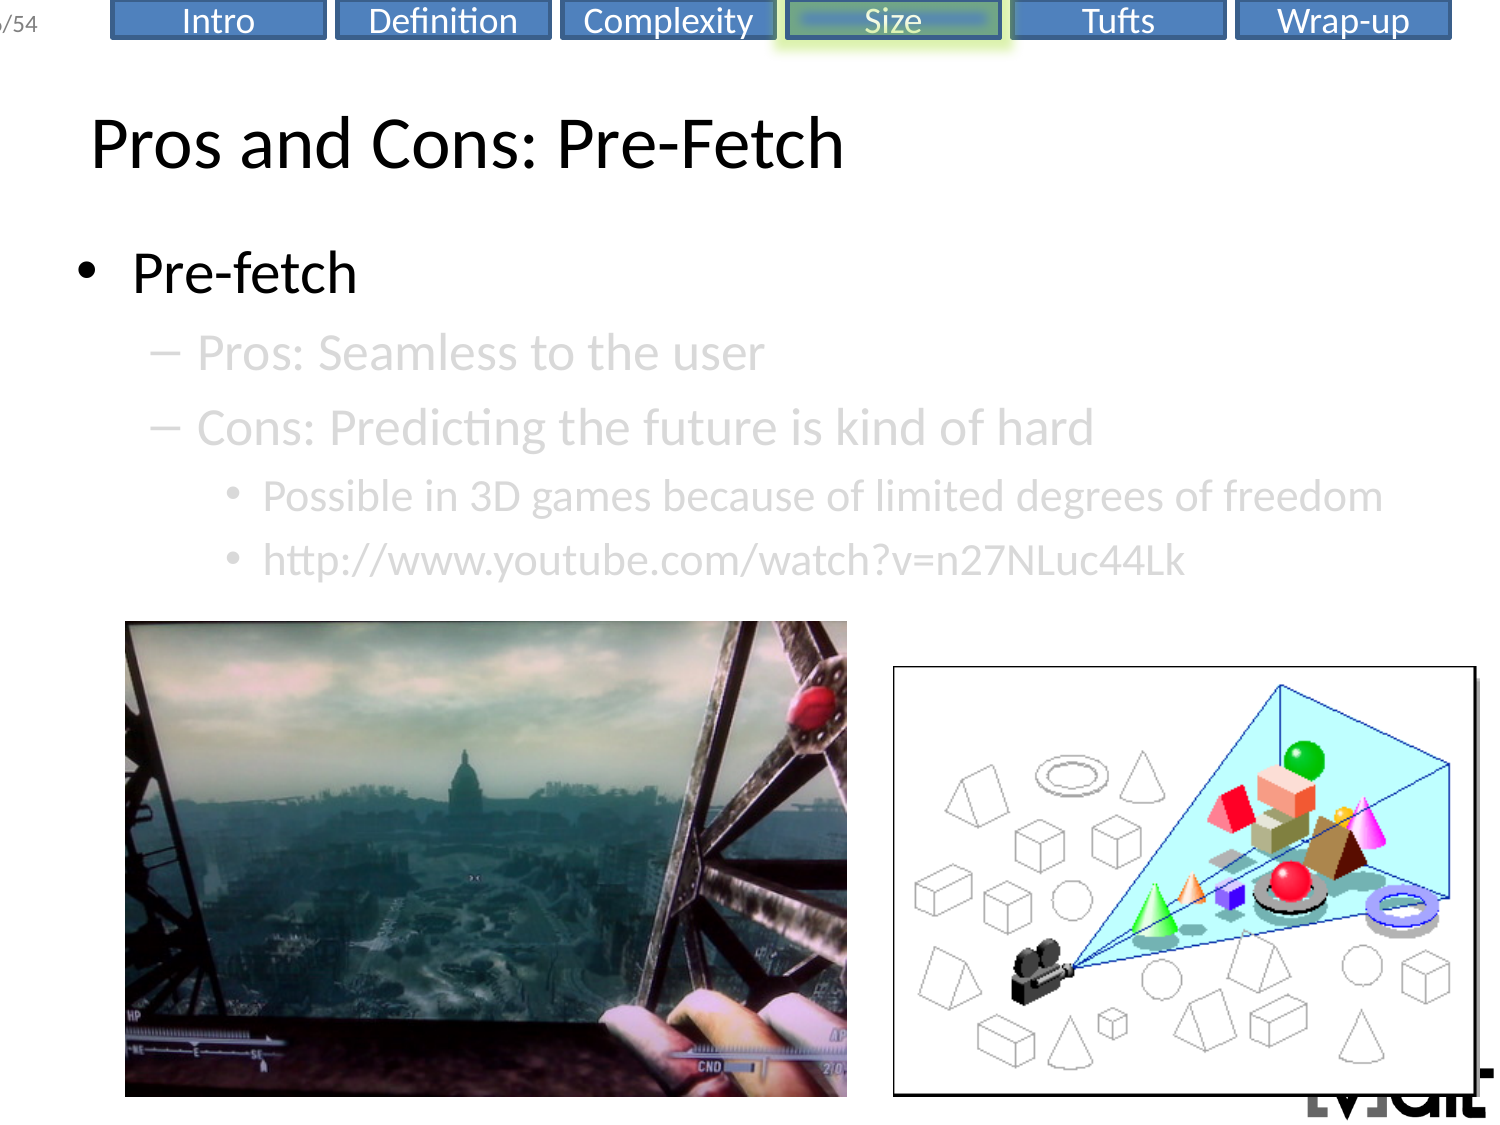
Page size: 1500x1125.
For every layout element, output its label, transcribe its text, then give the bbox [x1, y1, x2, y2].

text_box [785, 0, 1002, 40]
text_box [771, 45, 1017, 55]
picture [124, 620, 848, 1097]
list Pre-fetch Pros: Seamless to the user Cons: Predicting the future is kind of hard Possible in 3D games because of limited degrees of freedom http://www.youtube.com/watch?v=n27NLuc44Lk [61, 224, 1412, 605]
title Pros and Cons: Pre-Fetch [75, 45, 1425, 233]
picture [893, 666, 1500, 1125]
